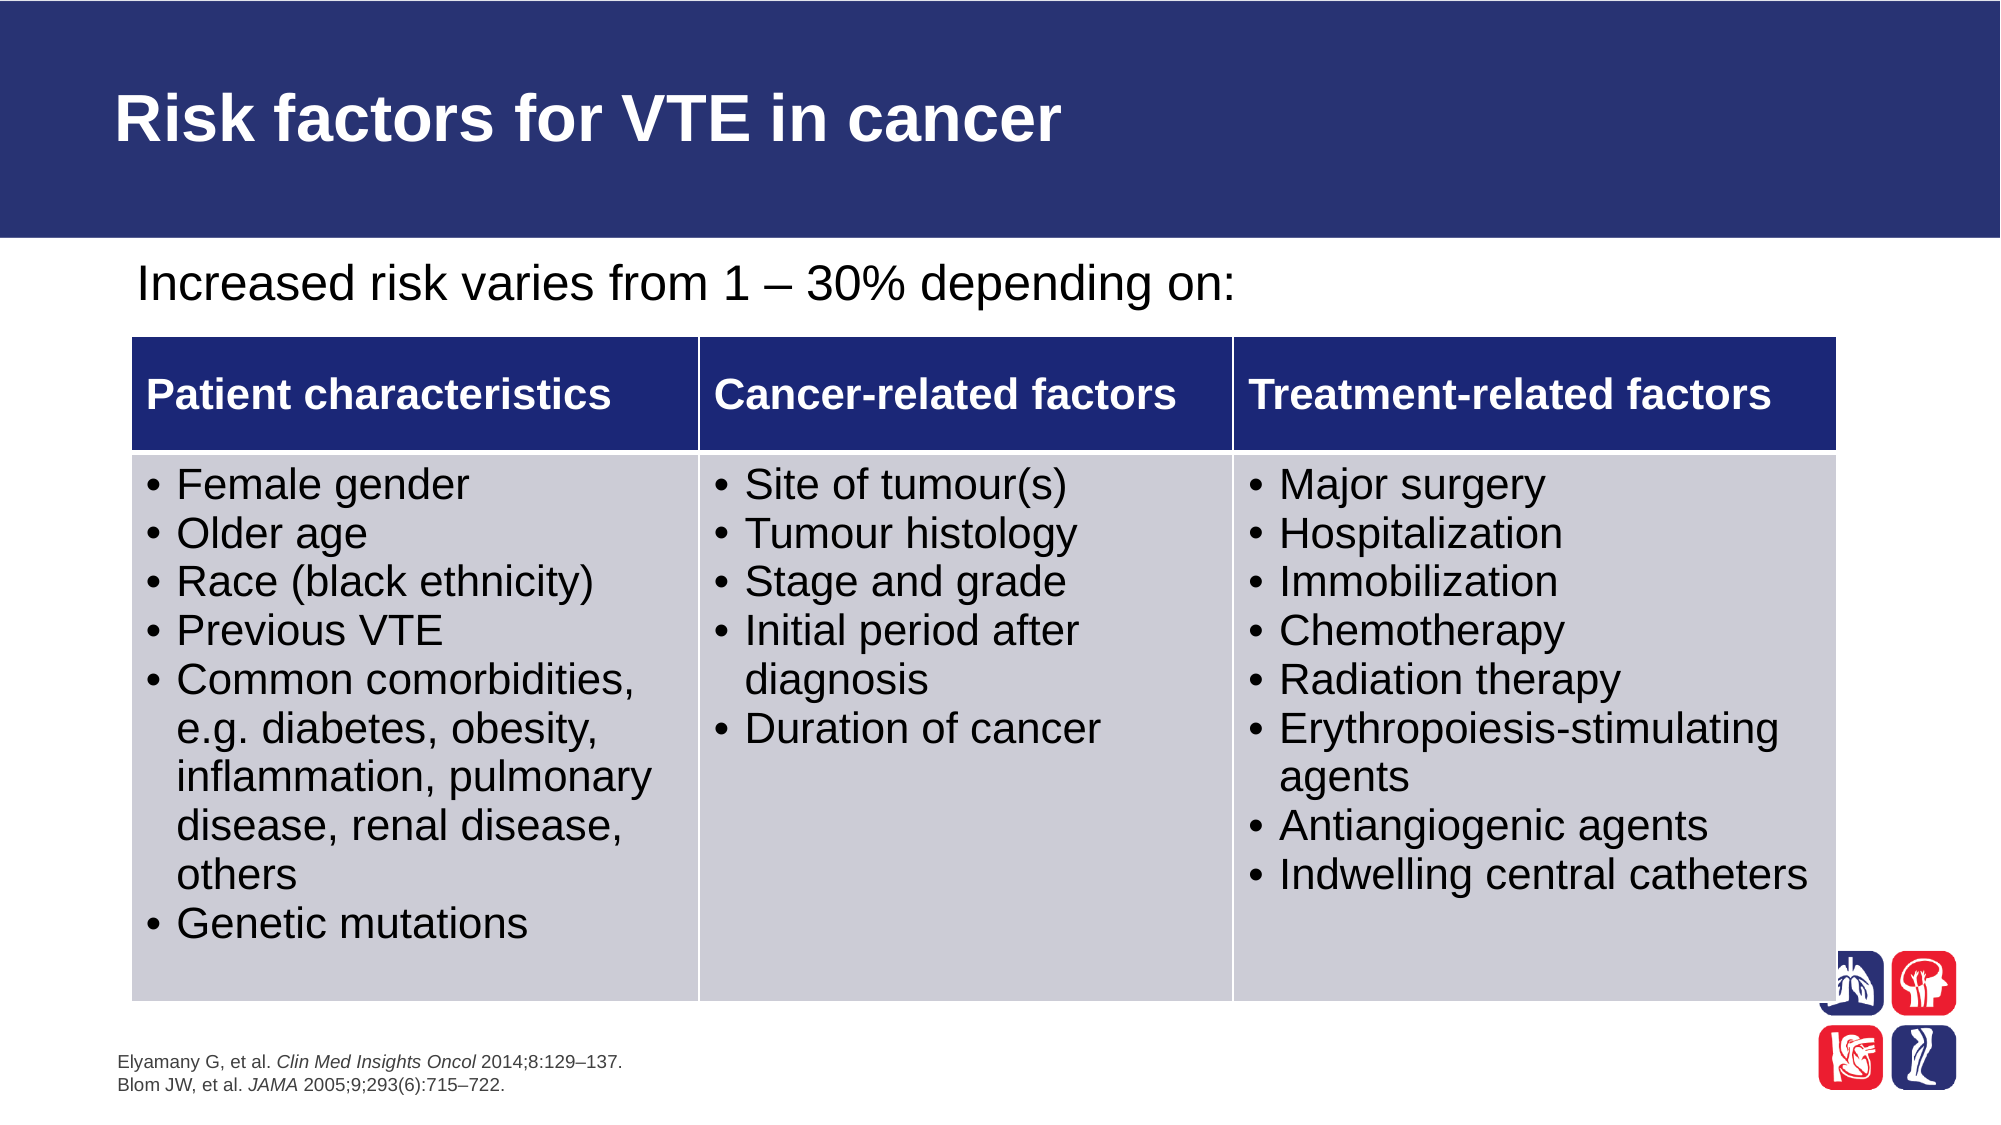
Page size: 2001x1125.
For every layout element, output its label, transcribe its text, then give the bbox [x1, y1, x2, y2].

table_header Treatment-related factors [1234, 337, 1836, 450]
picture [0, 0, 2000, 1125]
table_header Patient characteristics [132, 337, 698, 450]
table_header Cancer-related factors [700, 337, 1232, 450]
table_cell Female gender Older age Race (black ethnicity) Previous VTE Common comorbidities, e.g. diabetes, obesity, inflammation, pulmonary disease, renal disease, others Genetic mutations [132, 455, 698, 1001]
table_cell Major surgery Hospitalization Immobilization Chemotherapy Radiation therapy Erythropoiesis-stimulating agents Antiangiogenic agents Indwelling central catheters [1234, 455, 1836, 1001]
title Risk factors for VTE in cancer [99, 20, 1900, 208]
table_cell Site of tumour(s) Tumour histology Stage and grade Initial period after diagnosis Duration of cancer [700, 455, 1232, 1001]
footer Elyamany G, et al. Clin Med Insights Oncol 2014;8:129–137. Blom JW, et al. JAMA 2005;9;293(6):715–722. [102, 1042, 1797, 1103]
text_box Increased risk varies from 1 – 30% depending on: [23, 250, 1336, 912]
